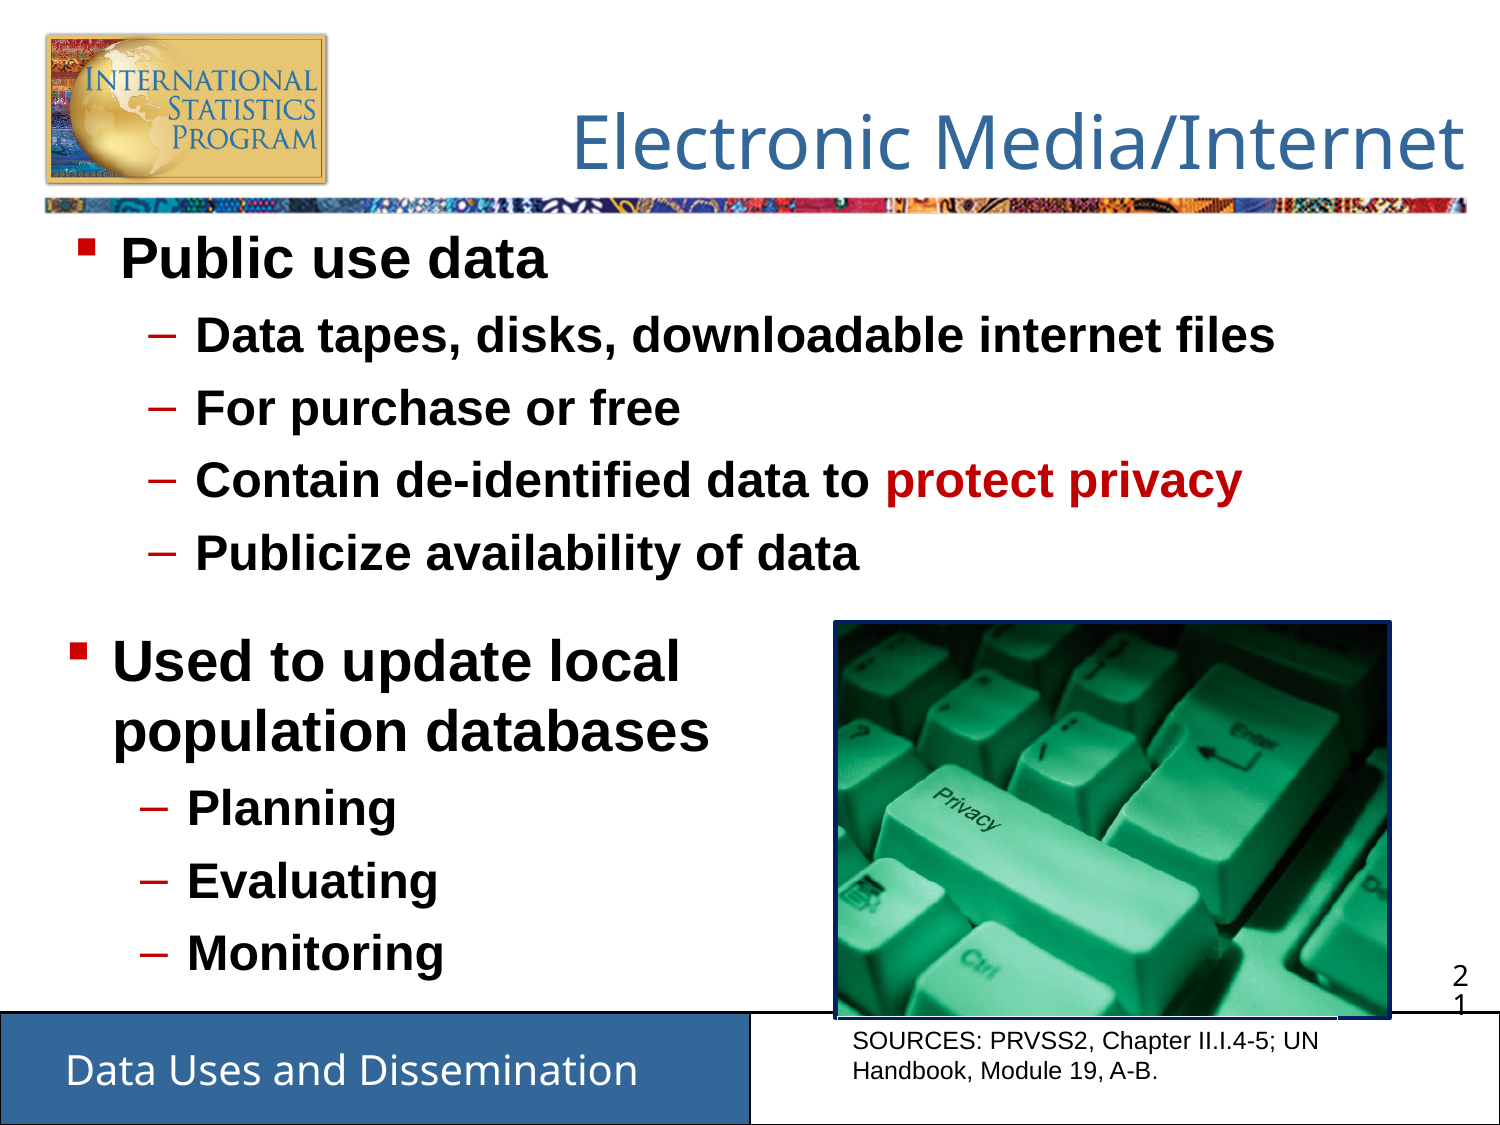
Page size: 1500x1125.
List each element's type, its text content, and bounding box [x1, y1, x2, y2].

picture [837, 623, 1388, 1017]
title Electronic Media/Internet [105, 93, 1481, 197]
picture [1, 1014, 49, 1124]
text_box Used to update local population databases Planning Evaluating Monitoring [49, 616, 790, 1125]
picture [160, 204, 169, 212]
text_box SOURCES: PRVSS2, Chapter II.I.4-5; UN Handbook, Module 19, A-B. [837, 1025, 1338, 1092]
picture [37, 24, 1481, 219]
list Public use data Data tapes, disks, downloadable internet files For purchase or free Contain de-identified data to protect privacy Publicize availability of data [58, 212, 1438, 1013]
